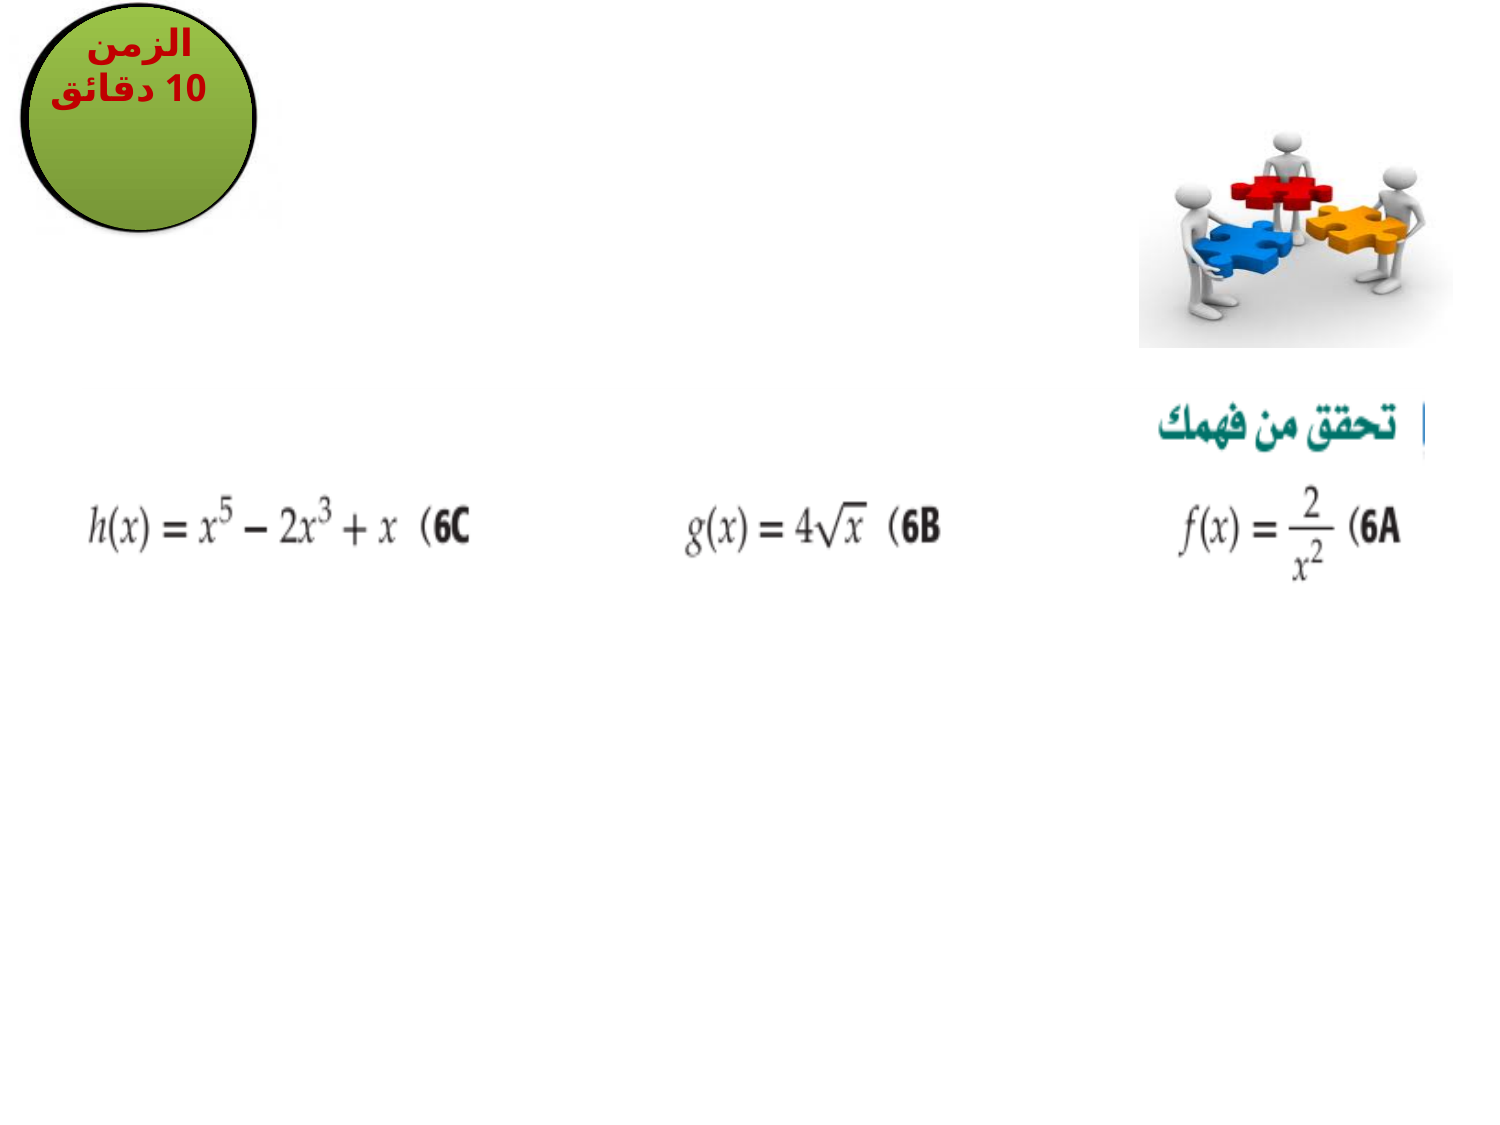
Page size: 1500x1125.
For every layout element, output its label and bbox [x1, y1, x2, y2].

picture [0, 0, 282, 235]
picture [81, 387, 1426, 607]
picture [1139, 113, 1453, 349]
